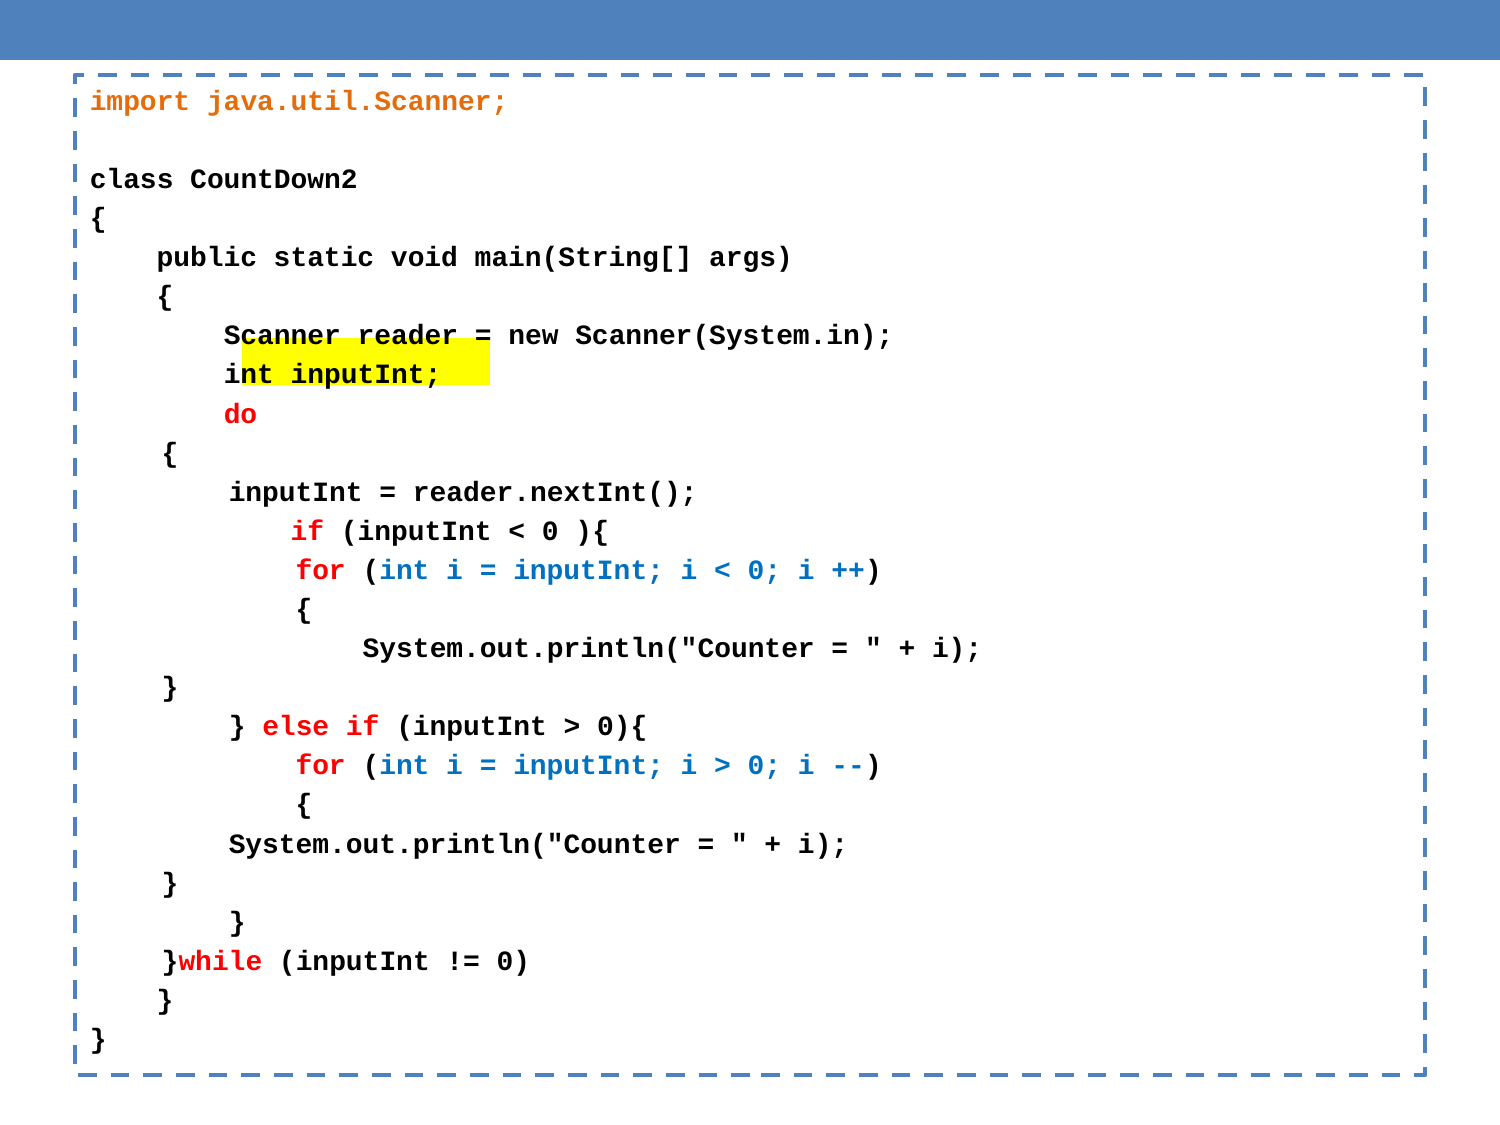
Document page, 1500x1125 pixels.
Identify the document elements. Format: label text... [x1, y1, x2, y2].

text_box import java.util.Scanner; class CountDown2 { public static void main(String[] args) { Scanner reader = new Scanner(System.in); int inputInt; do { inputInt = reader.nextInt(); if (inputInt < 0 ){ for (int i = inputInt; i < 0; i ++) { System.out.println("Counter = " + i); } } else if (inputInt > 0){ for (int i = inputInt; i > 0; i --) { System.out.println("Counter = " + i); } } }while (inputInt != 0) } } [74, 75, 1425, 1075]
